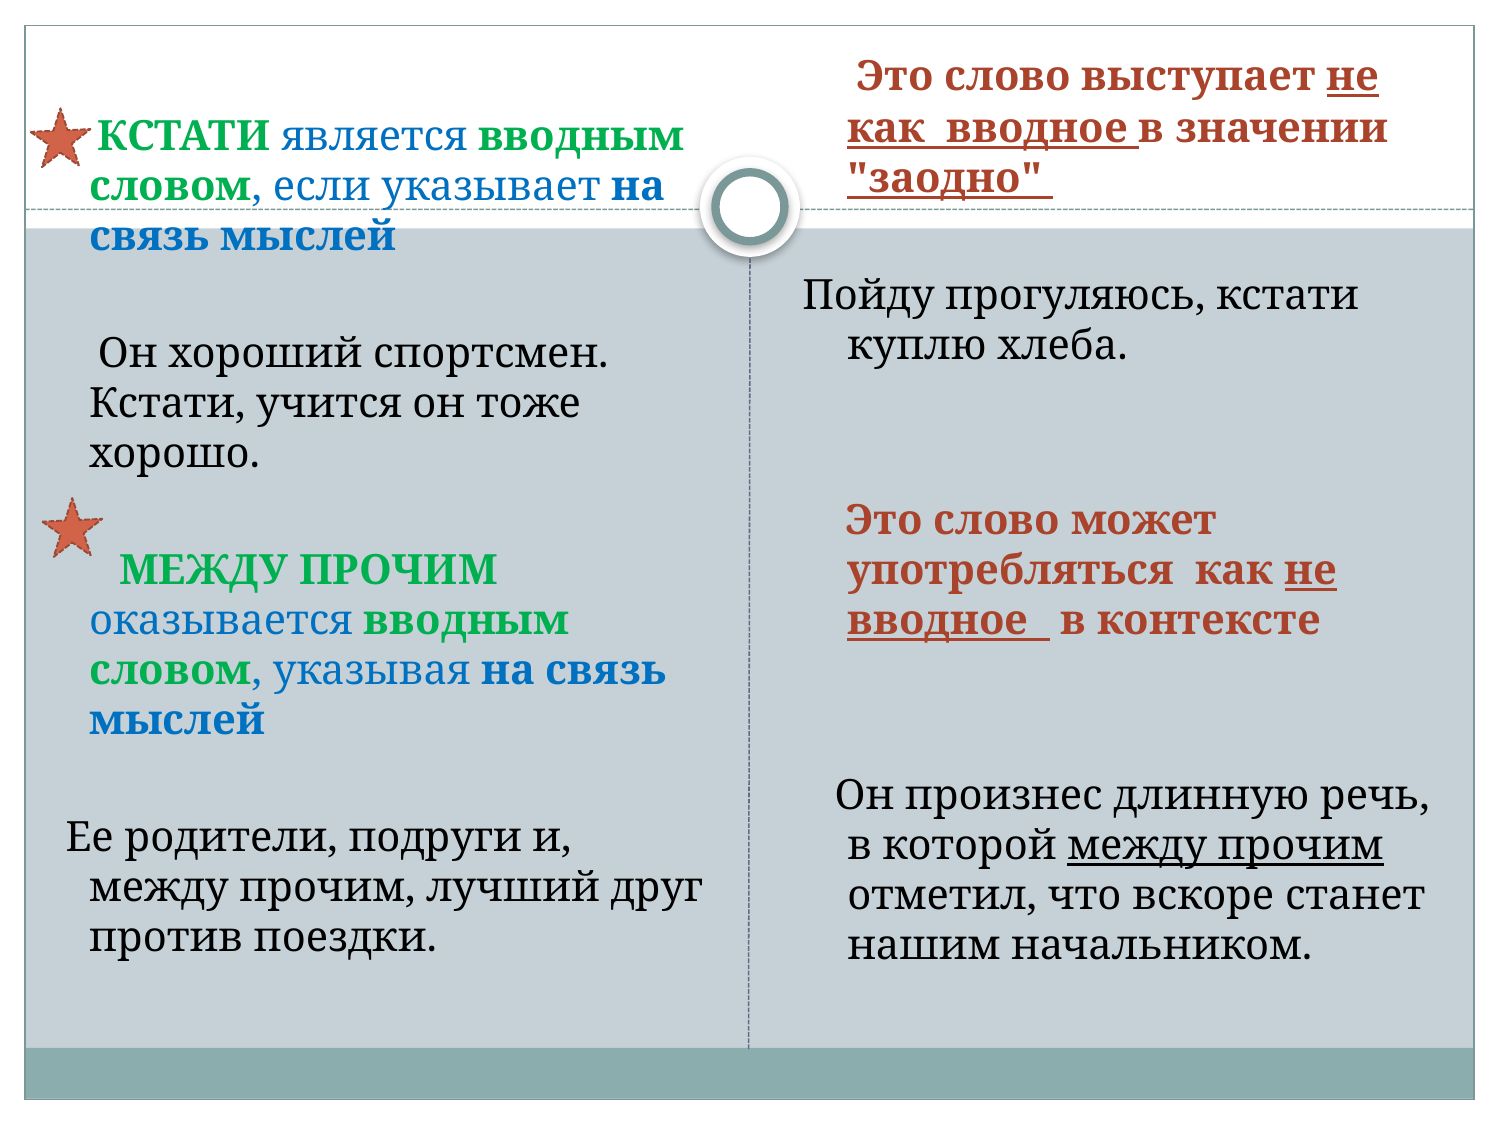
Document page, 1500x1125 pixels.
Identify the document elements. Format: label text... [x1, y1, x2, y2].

list КСТАТИ является вводным словом, если указывает на связь мыслей Он хороший спортсмен. Кстати, учится он тоже хорошо. МЕЖДУ ПРОЧИМ оказывается вводным словом, указывая на связь мыслей Ее родители, подруги и, между прочим, лучший друг против поездки. [29, 30, 727, 1094]
list Это слово выступает не как вводное в значении "заодно" Пойду прогуляюсь, кстати куплю хлеба. Это слово может употребляться как не вводное в контексте Он произнес длинную речь, в которой между прочим отметил, что вскоре станет нашим начальником. [787, 30, 1450, 1094]
text_box [41, 497, 104, 558]
text_box [29, 107, 92, 168]
